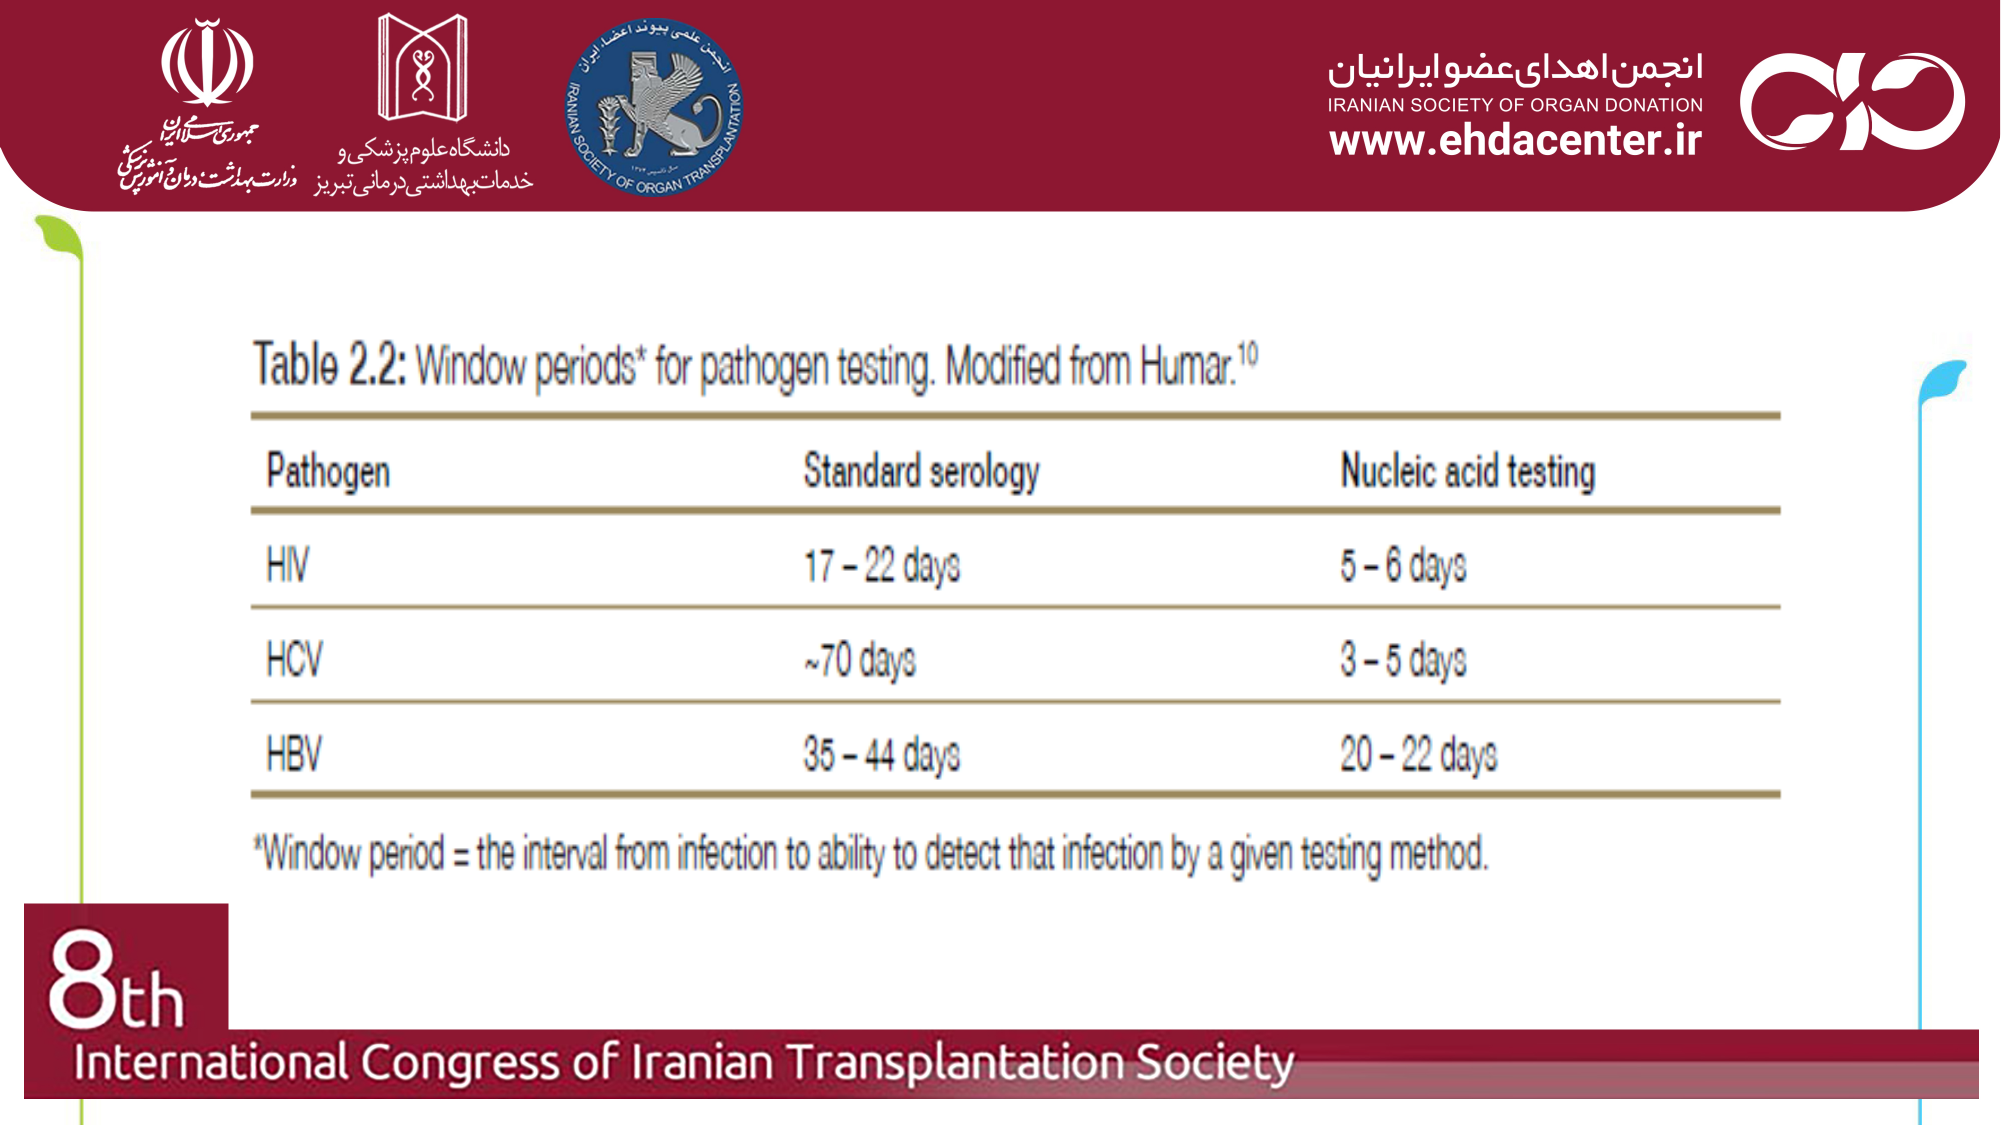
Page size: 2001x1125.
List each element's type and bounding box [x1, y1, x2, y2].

list [239, 237, 1832, 946]
picture [0, 0, 2001, 1125]
